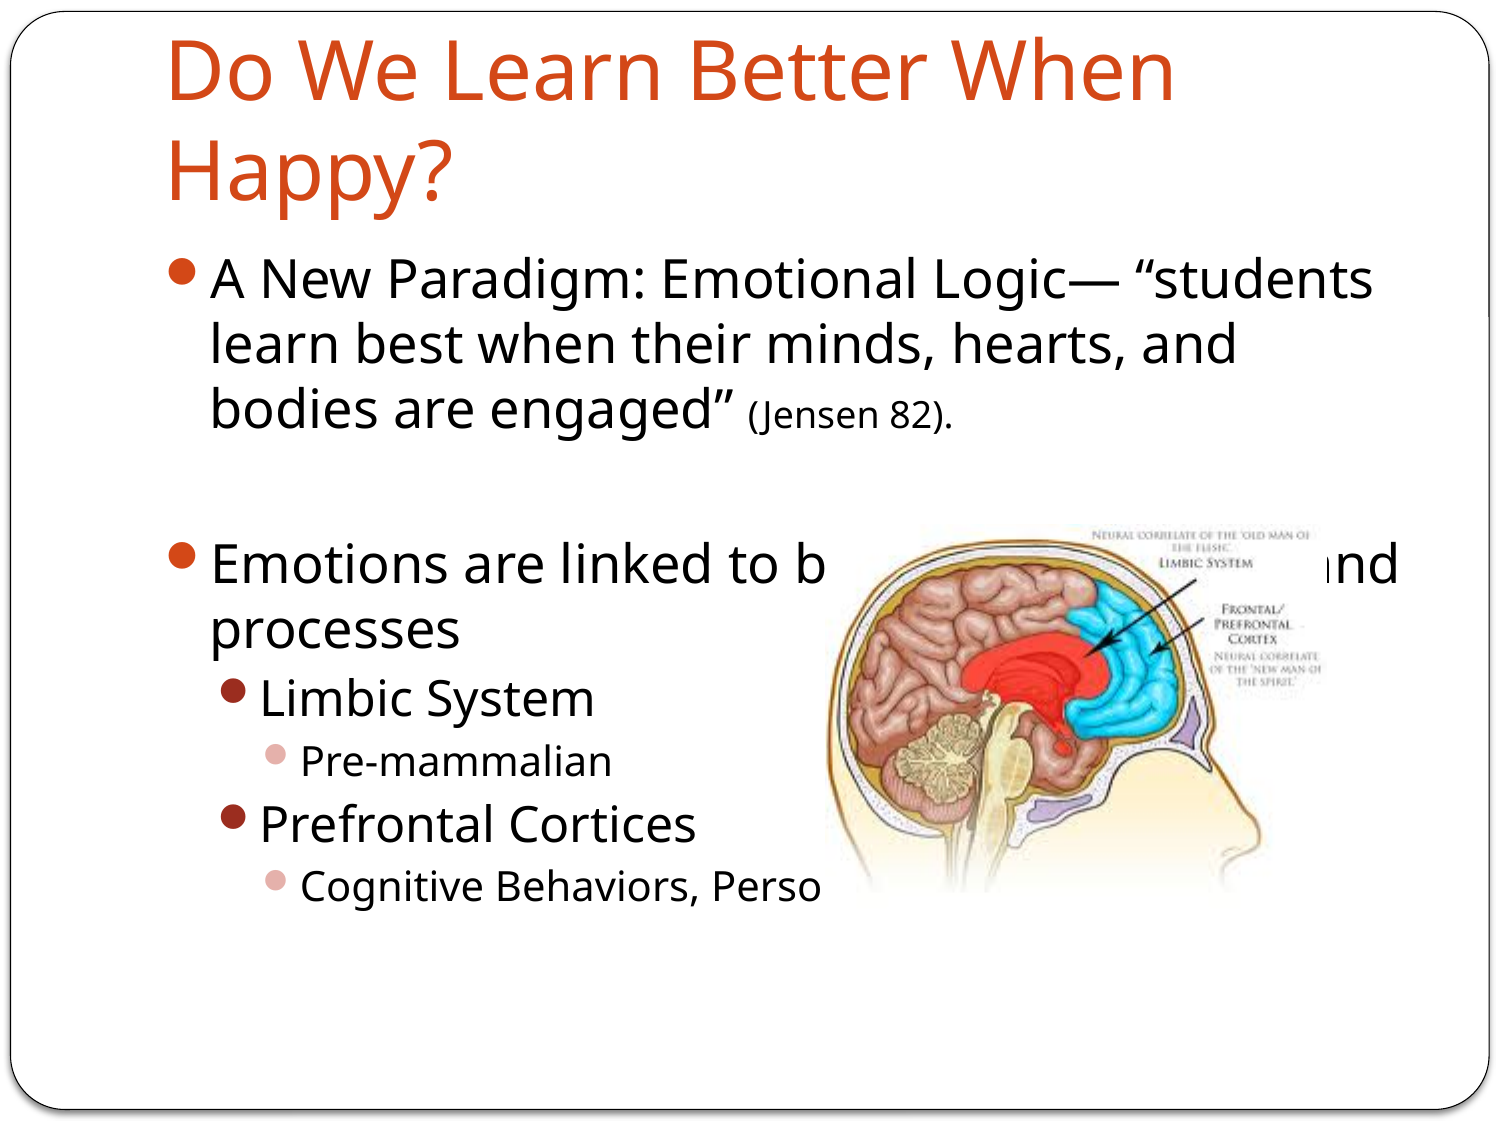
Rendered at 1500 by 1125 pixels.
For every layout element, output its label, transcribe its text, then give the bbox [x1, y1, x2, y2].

title Do We Learn Better When Happy? [150, 45, 1425, 233]
picture [824, 524, 1327, 927]
list A New Paradigm: Emotional Logic— “students learn best when their minds, hearts, and bodies are engaged” (Jensen 82). Emotions are linked to biological functions and processes Limbic System Pre-mammalian Prefrontal Cortices Cognitive Behaviors, Personality [150, 237, 1425, 988]
